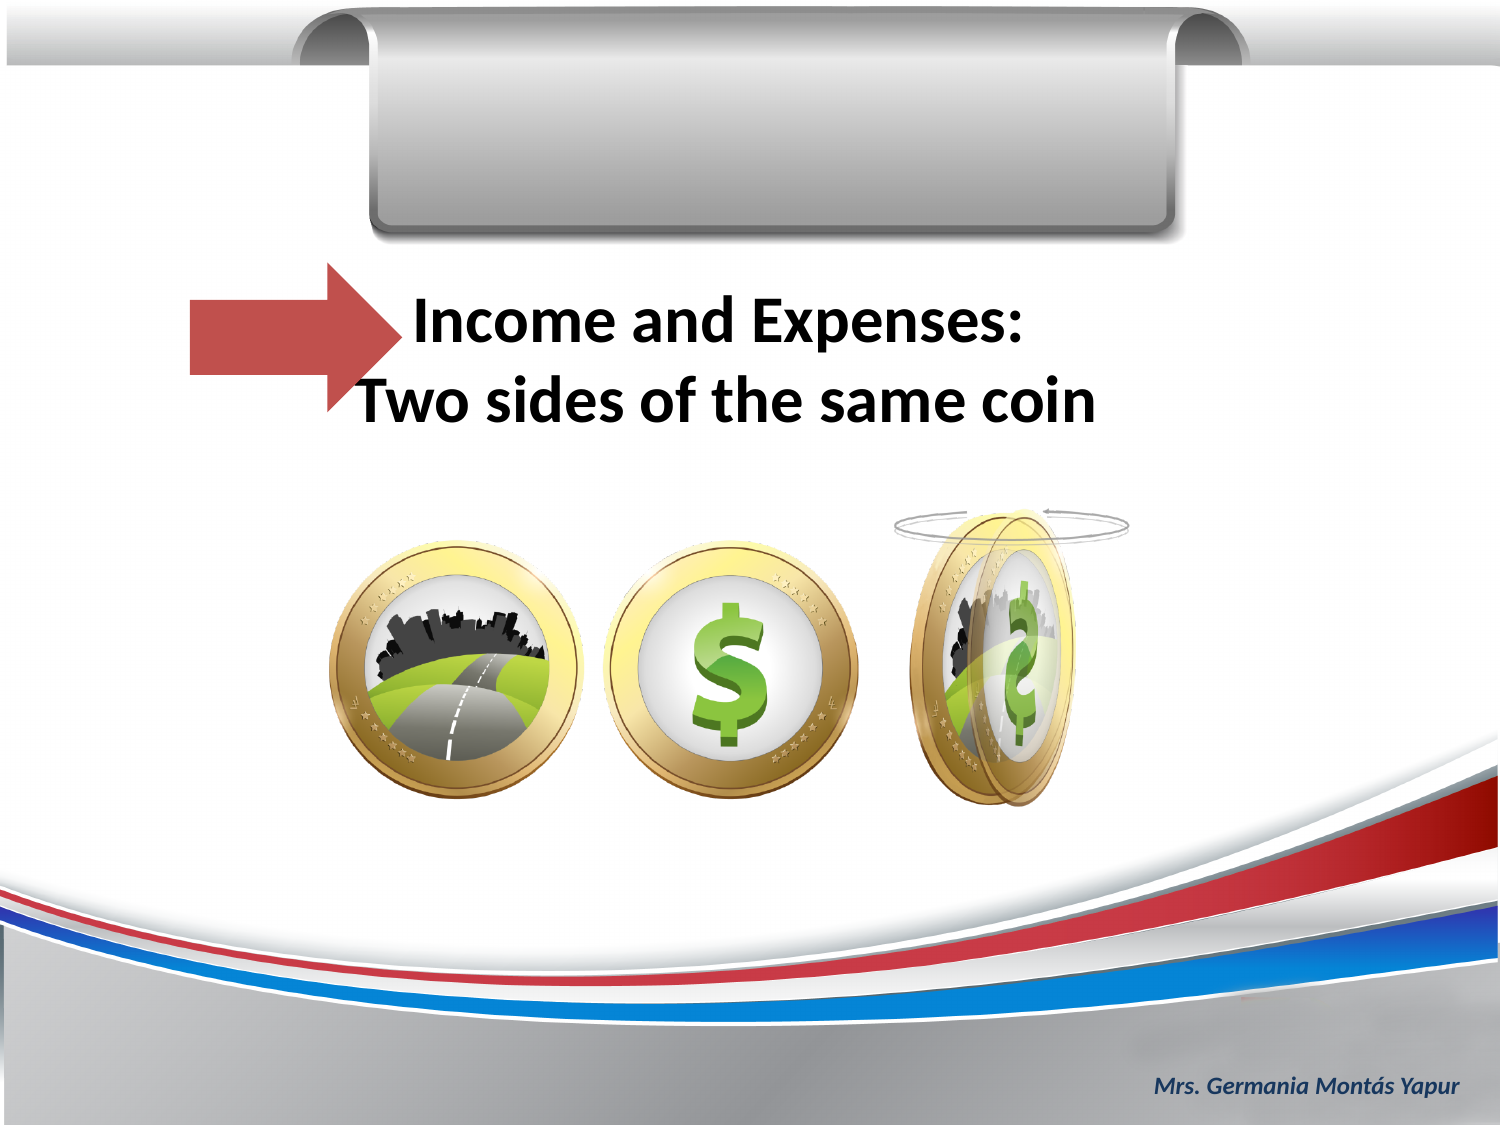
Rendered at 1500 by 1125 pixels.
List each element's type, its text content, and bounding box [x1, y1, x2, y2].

picture [0, 0, 1500, 1125]
title Income and Expenses: Two sides of the same coin [88, 235, 1364, 477]
text_box [187, 260, 405, 415]
